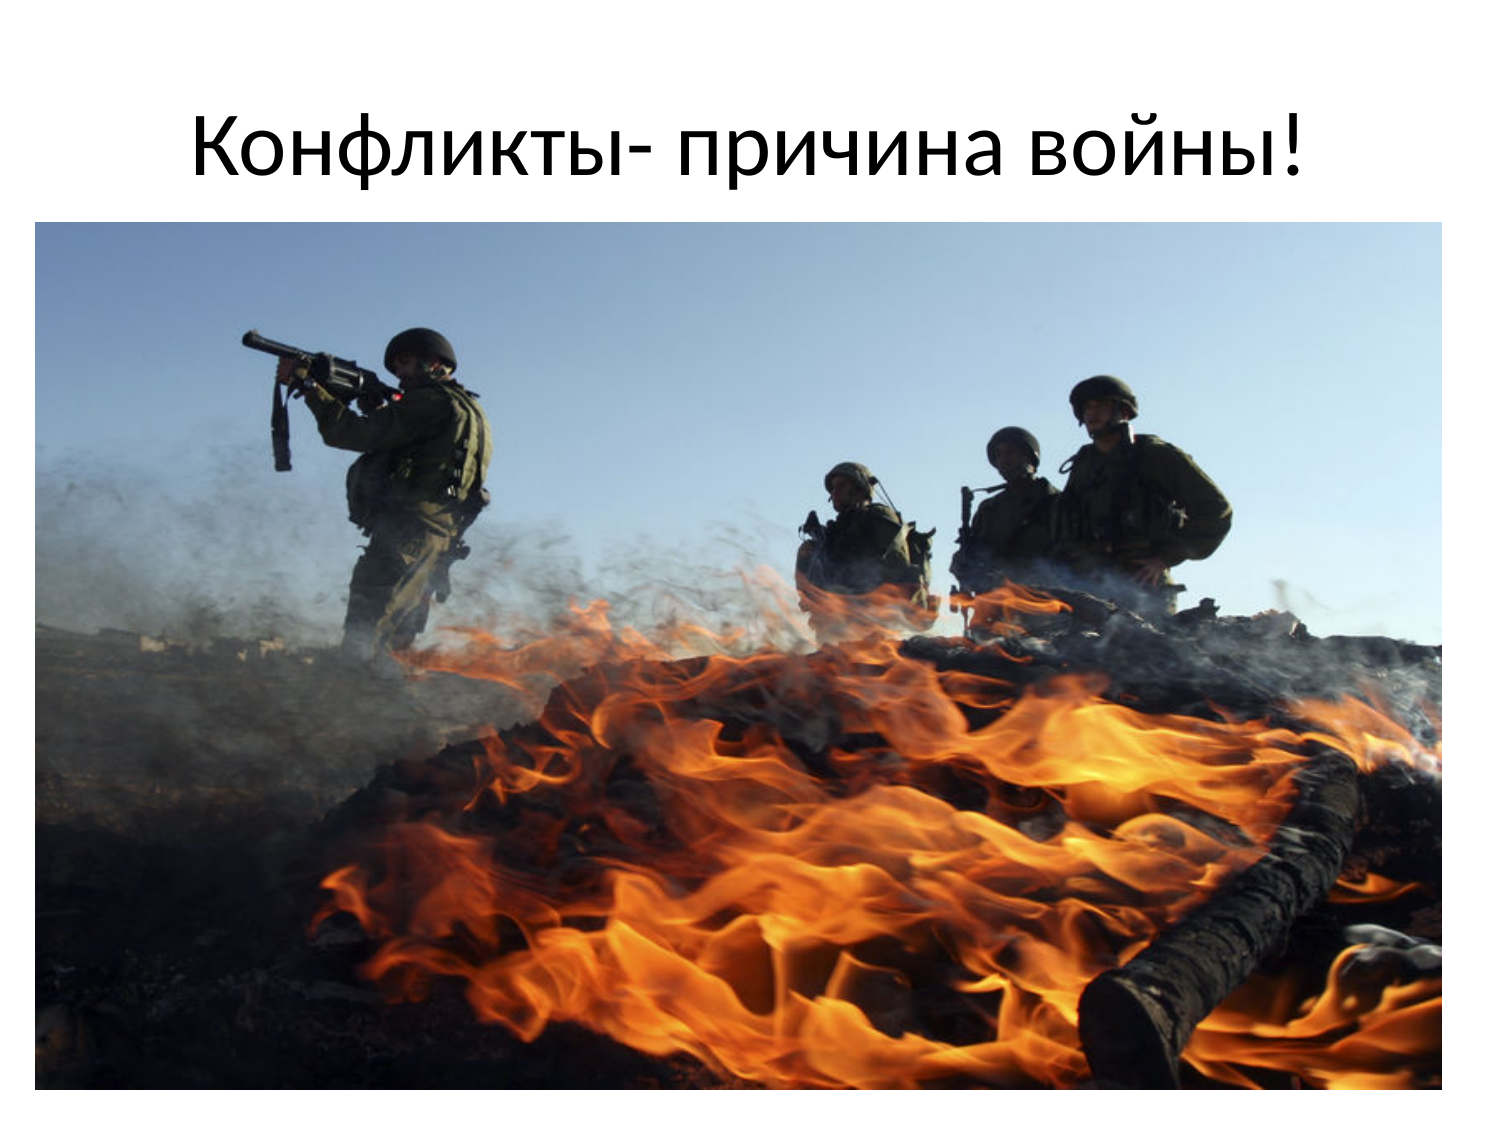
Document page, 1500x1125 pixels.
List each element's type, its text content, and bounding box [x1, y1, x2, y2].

title Конфликты- причина войны! [75, 45, 1425, 220]
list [34, 222, 1442, 1090]
